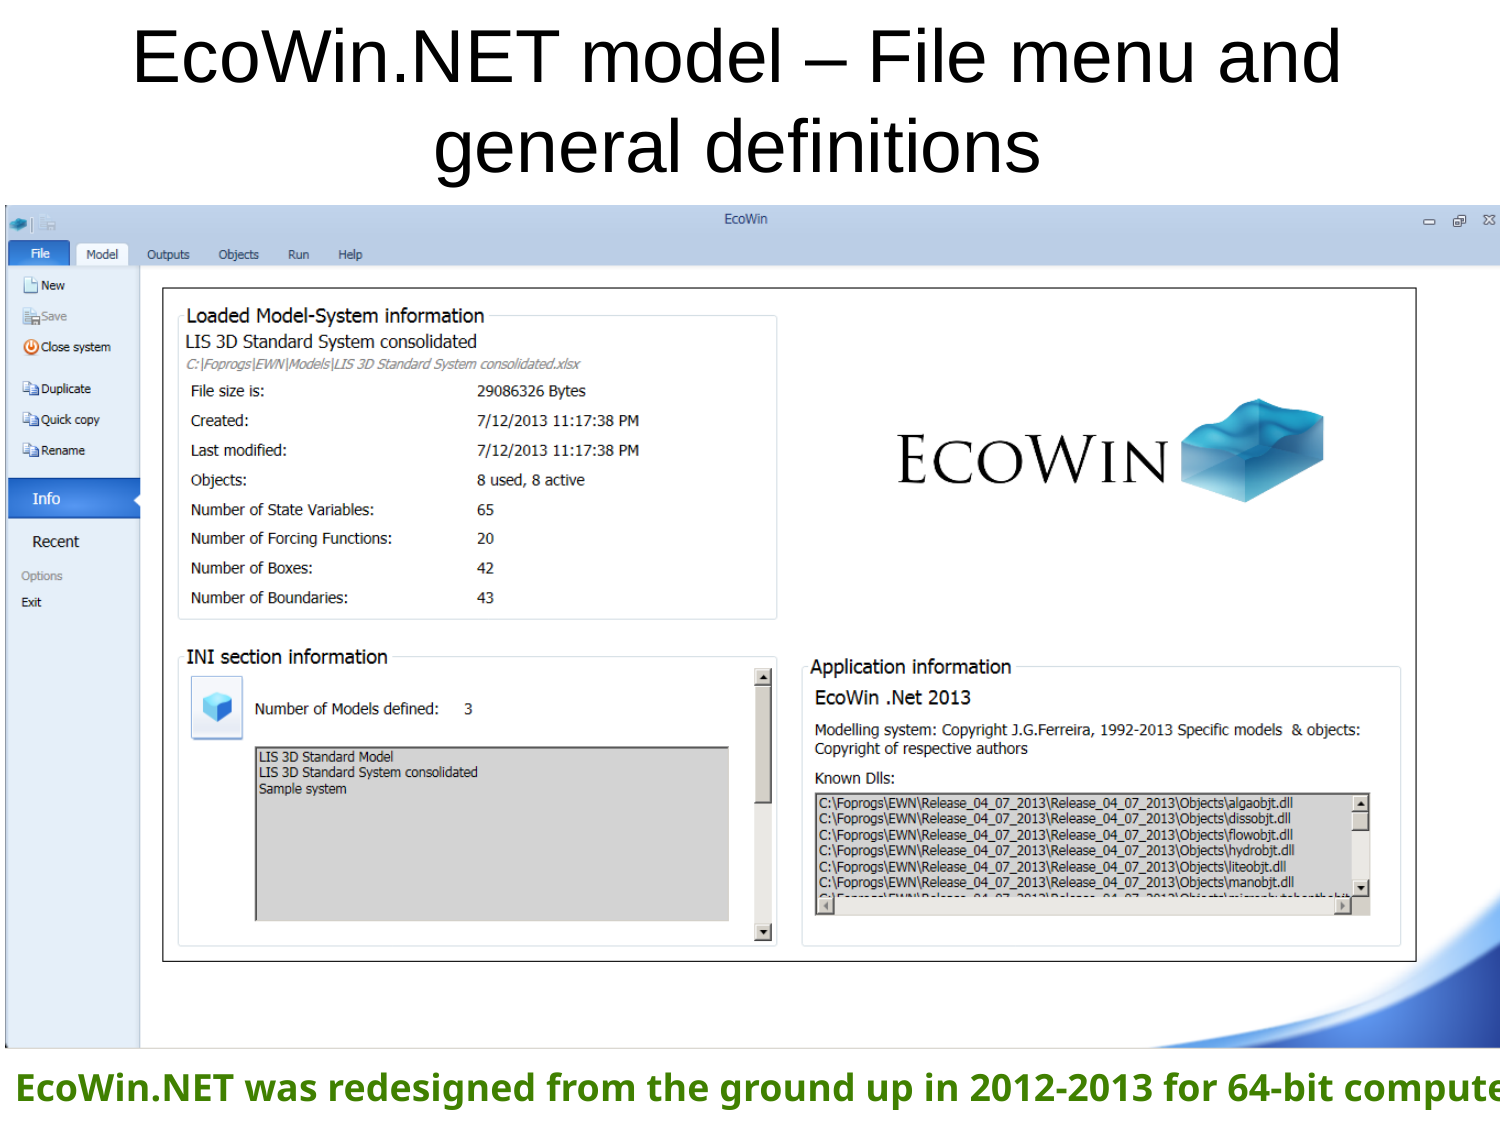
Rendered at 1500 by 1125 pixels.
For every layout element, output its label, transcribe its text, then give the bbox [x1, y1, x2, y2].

text_box EcoWin.NET was redesigned from the ground up in 2012-2013 for 64-bit computers. [0, 1057, 1500, 1117]
picture [4, 205, 1500, 1050]
title EcoWin.NET model – File menu and general definitions [100, 54, 1376, 141]
